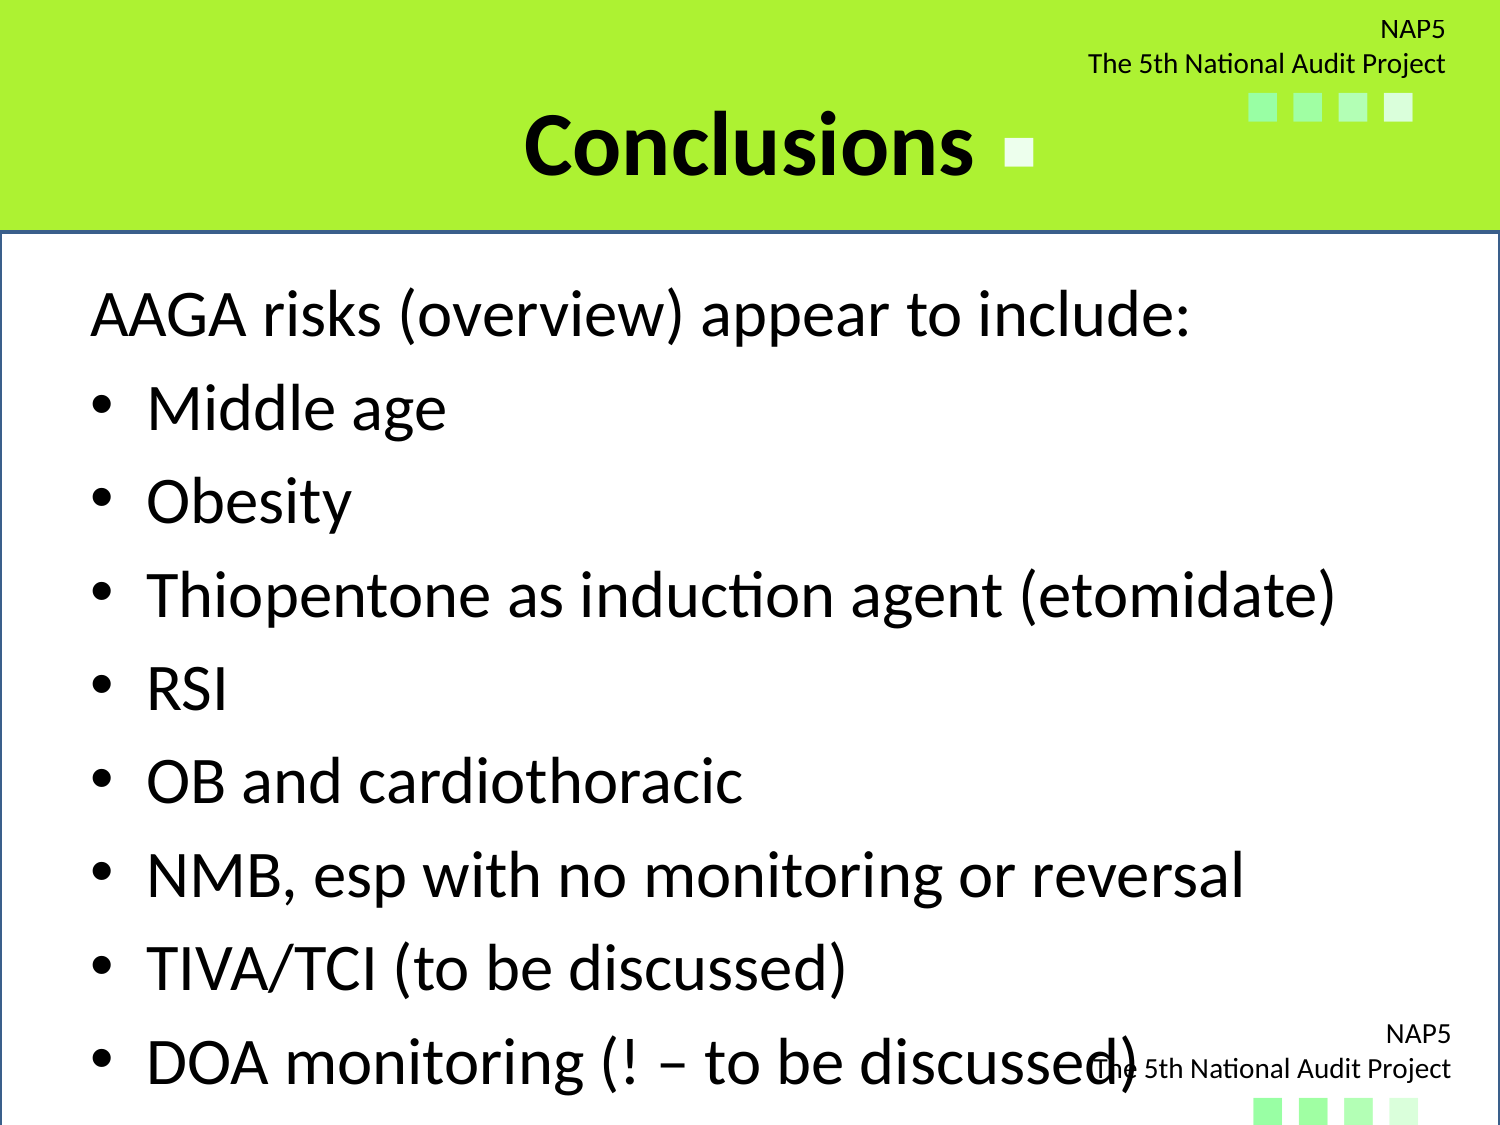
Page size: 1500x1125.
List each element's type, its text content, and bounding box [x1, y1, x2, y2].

list AAGA risks (overview) appear to include: Middle age Obesity Thiopentone as induction agent (etomidate) RSI OB and cardiothoracic NMB, esp with no monitoring or reversal TIVA/TCI (to be discussed) DOA monitoring (! – to be discussed) [75, 262, 1425, 1125]
title Conclusions [75, 45, 1425, 233]
